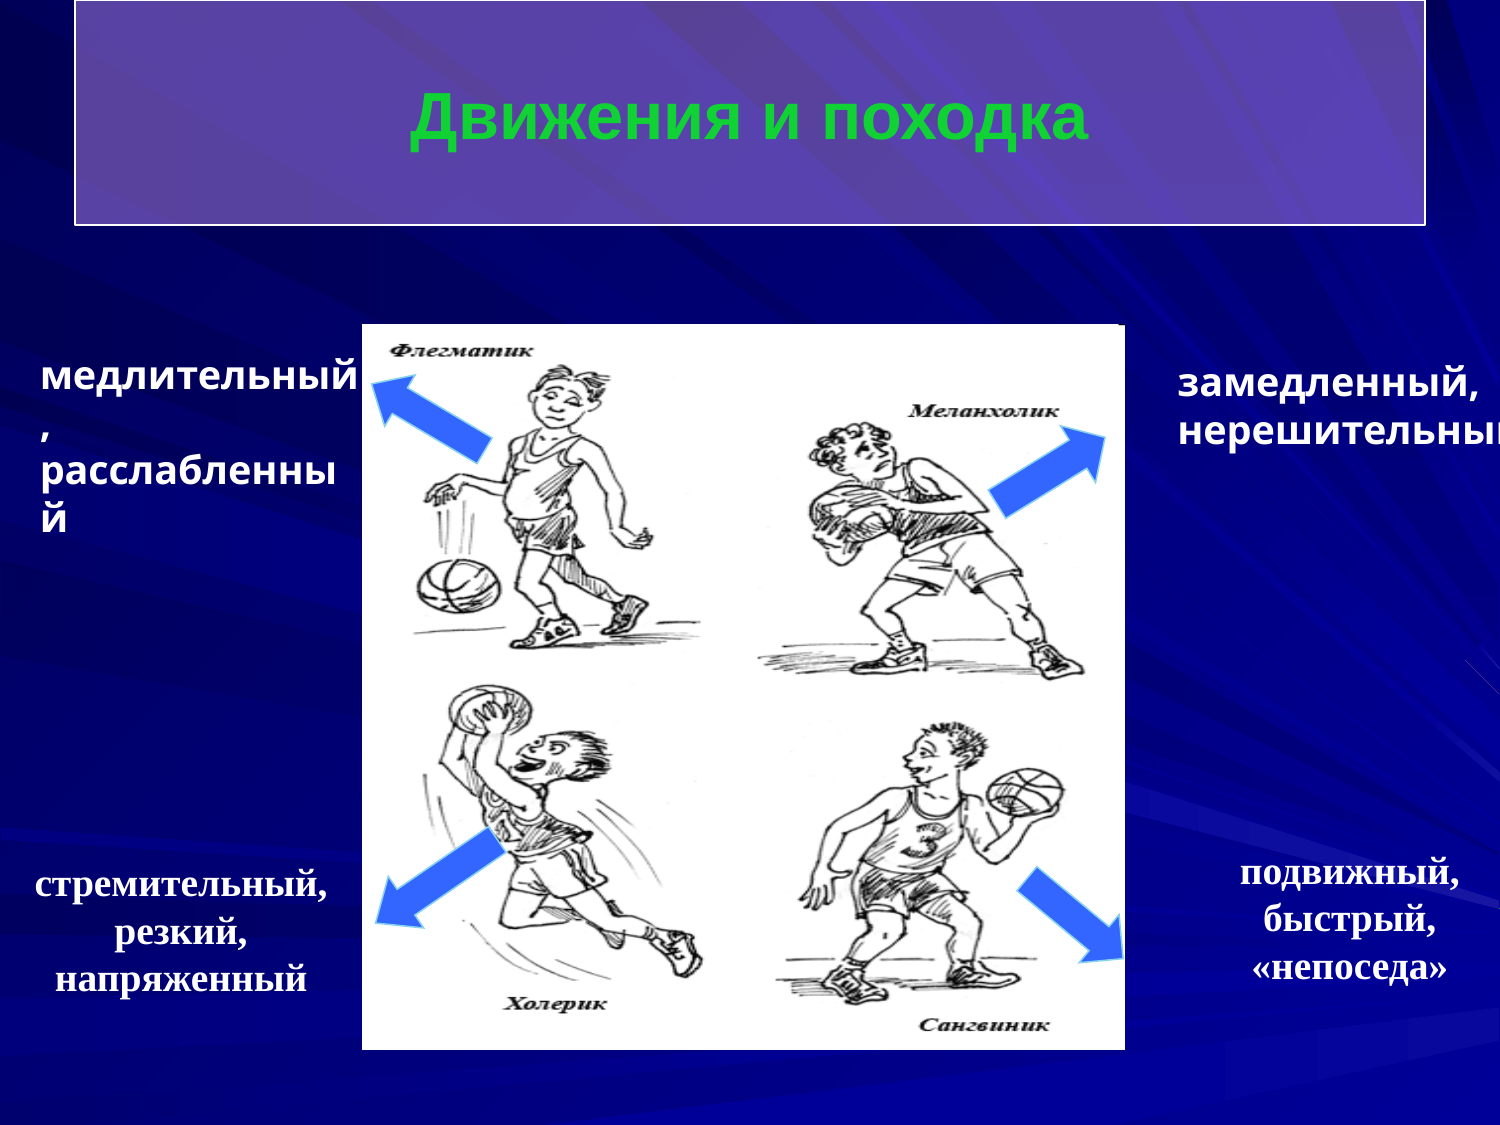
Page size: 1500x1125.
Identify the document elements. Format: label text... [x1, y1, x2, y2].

text_box замедленный, нерешительный [1162, 349, 1500, 460]
text_box медлительный, расслабленный [24, 342, 357, 548]
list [362, 324, 1126, 1051]
text_box подвижный, быстрый, «непоседа» [1199, 837, 1500, 1062]
title Движения и походка [74, 0, 1426, 226]
text_box стремительный, резкий, напряженный [0, 849, 357, 1008]
